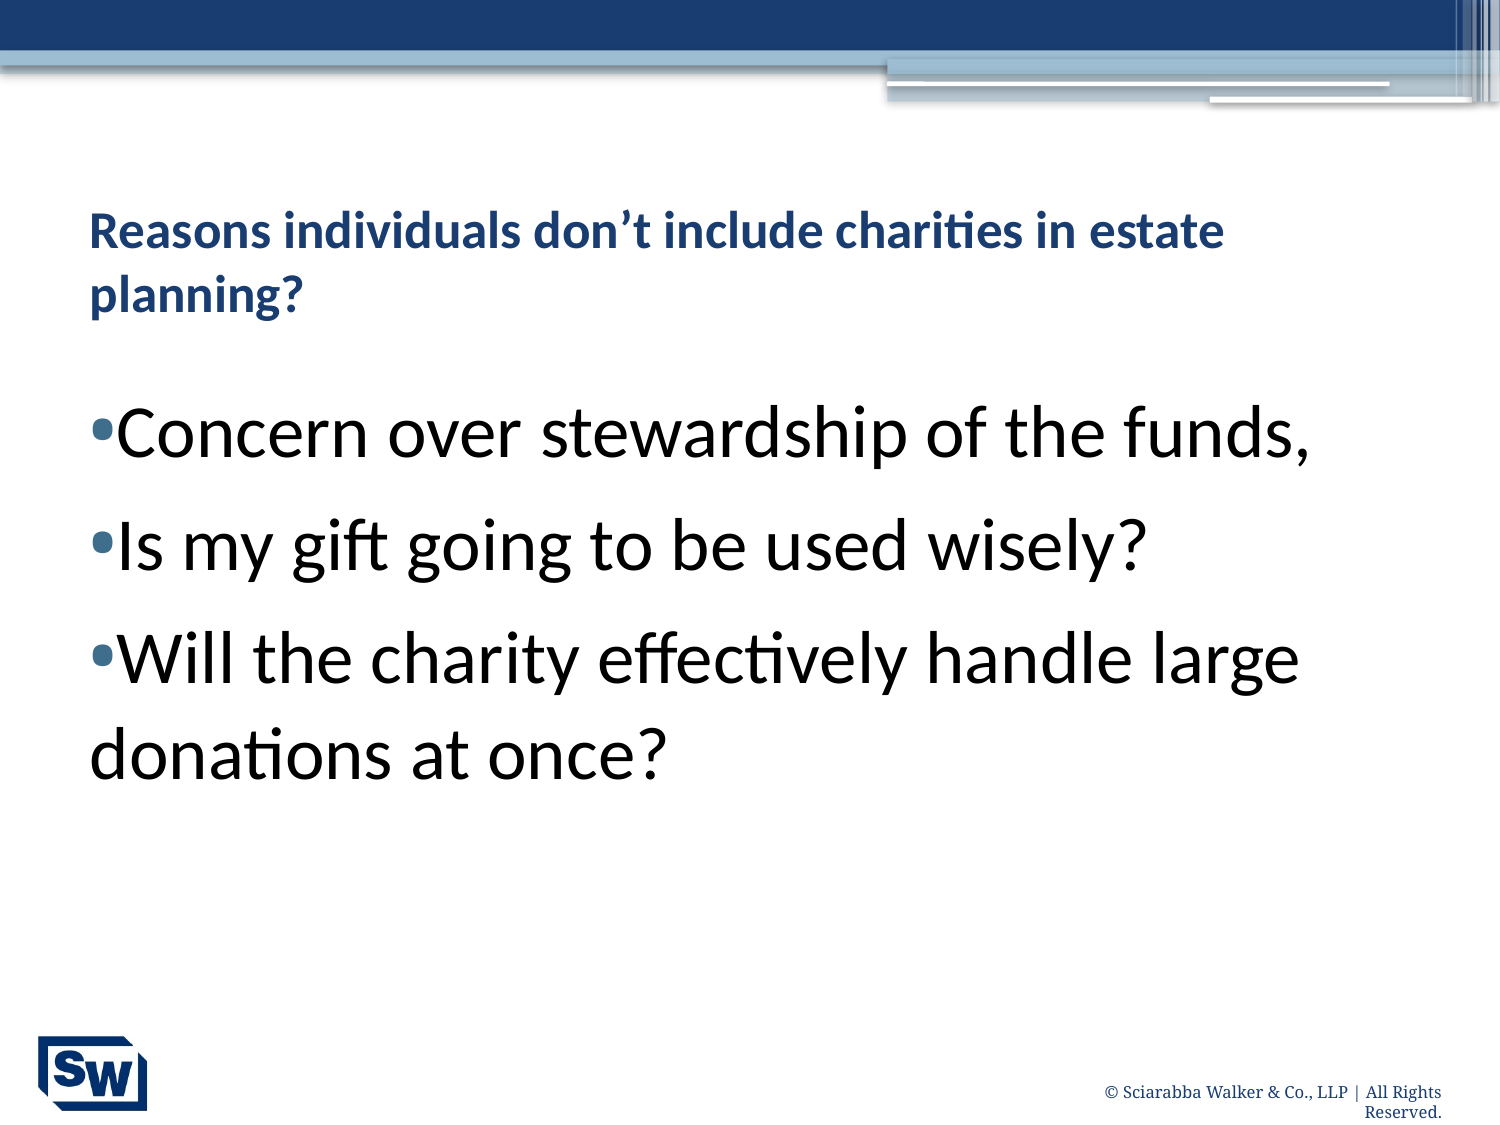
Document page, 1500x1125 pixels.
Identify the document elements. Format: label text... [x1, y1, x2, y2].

title Reasons individuals don’t include charities in estate planning? [75, 187, 1425, 363]
list Concern over stewardship of the funds, Is my gift going to be used wisely? Will the charity effectively handle large donations at once? [75, 368, 1425, 1079]
picture [37, 1035, 148, 1111]
